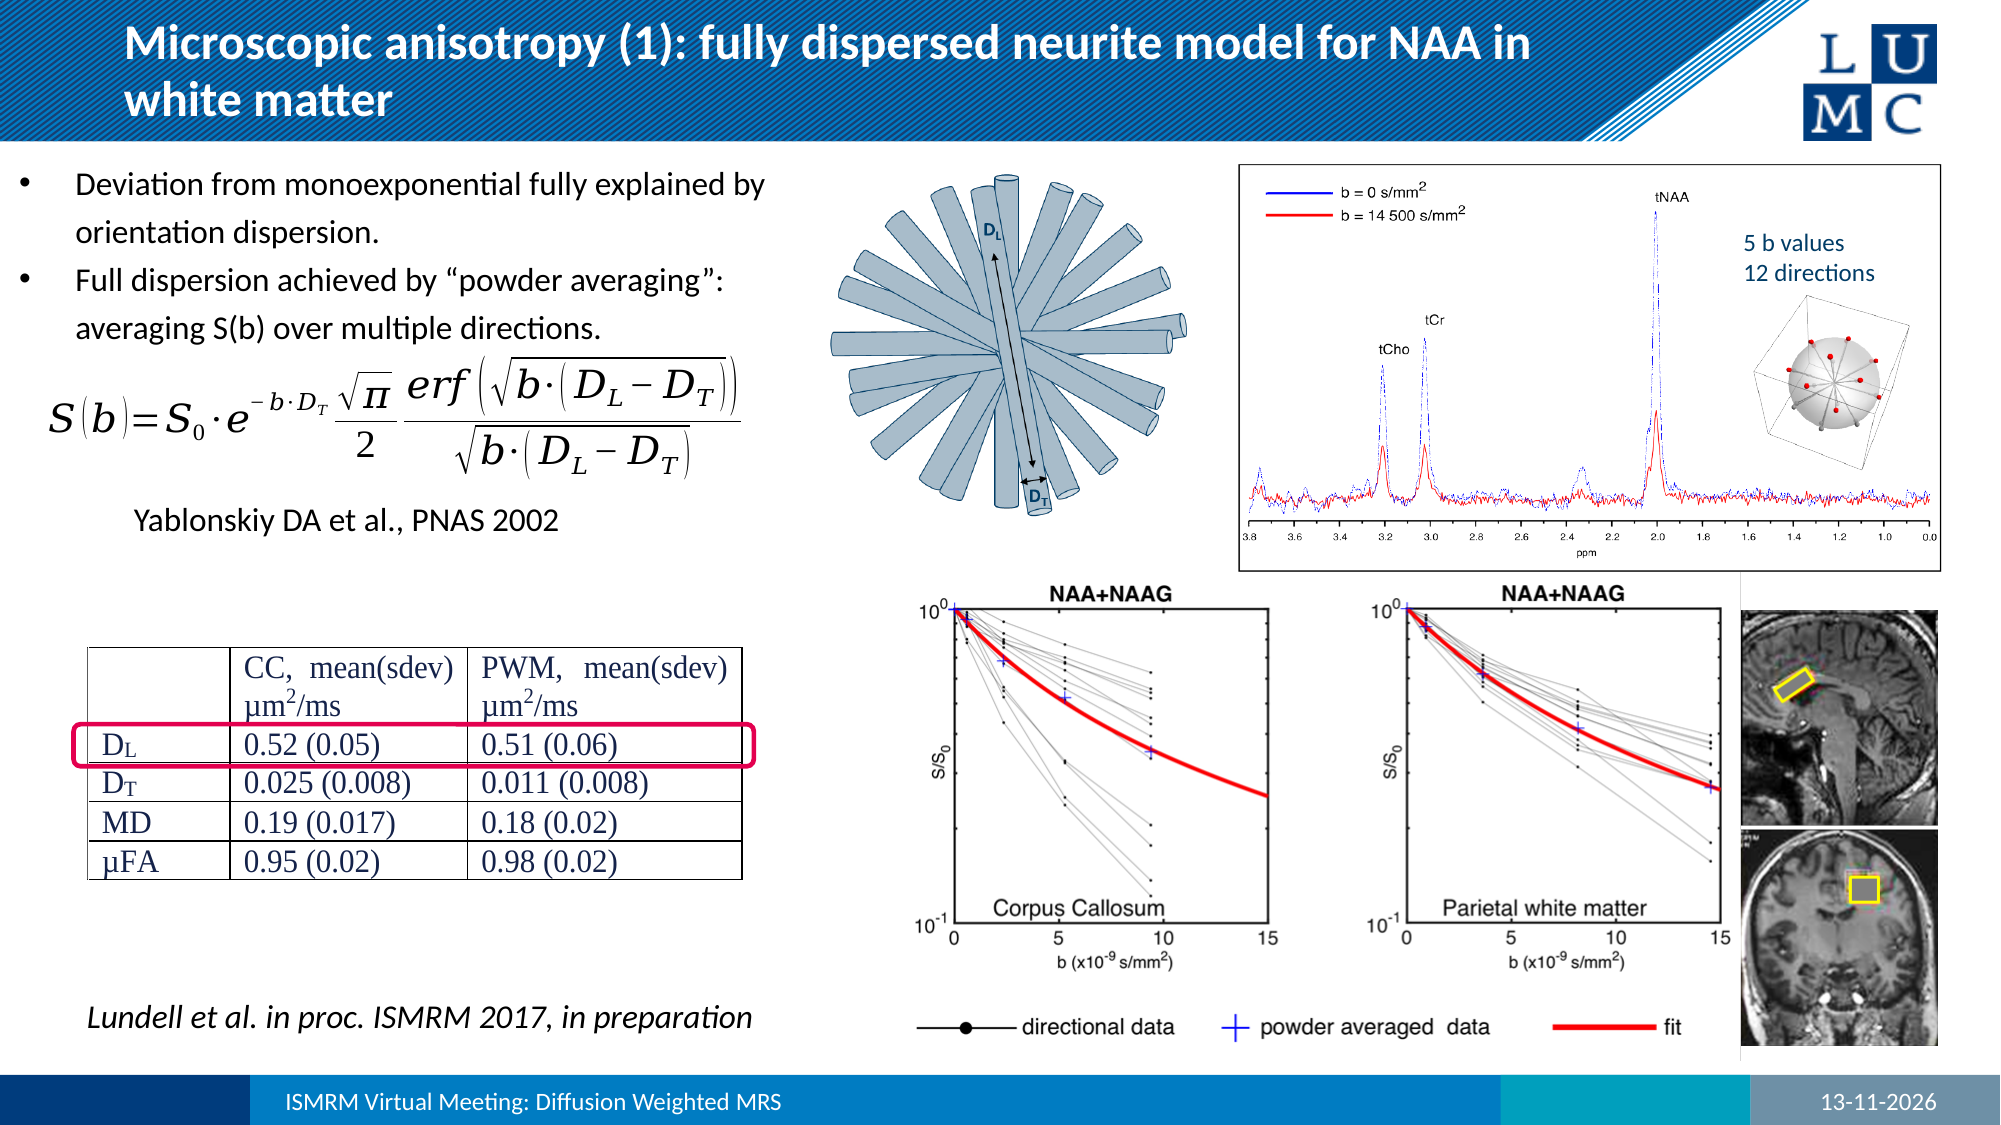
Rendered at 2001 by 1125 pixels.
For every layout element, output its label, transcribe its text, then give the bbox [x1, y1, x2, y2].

text_box [71, 722, 81, 769]
text_box Lundell et al. in proc. ISMRM 2017, in preparation [48, 987, 793, 1044]
text_box Yablonskiy DA et al., PNAS 2002 [119, 490, 576, 546]
title Microscopic anisotropy (1): fully dispersed neurite model for NAA in white matter [123, 0, 1551, 141]
list Deviation from monoexponential fully explained by orientation dispersion. Full dispersion achieved by “powder averaging”: averaging S(b) over multiple directions. [19, 154, 814, 371]
footer ISMRM Virtual Meeting: Diffusion Weighted MRS [285, 1074, 1316, 1125]
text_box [1223, 152, 1958, 582]
picture [0, 0, 2001, 1125]
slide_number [1388, 1074, 1938, 1125]
